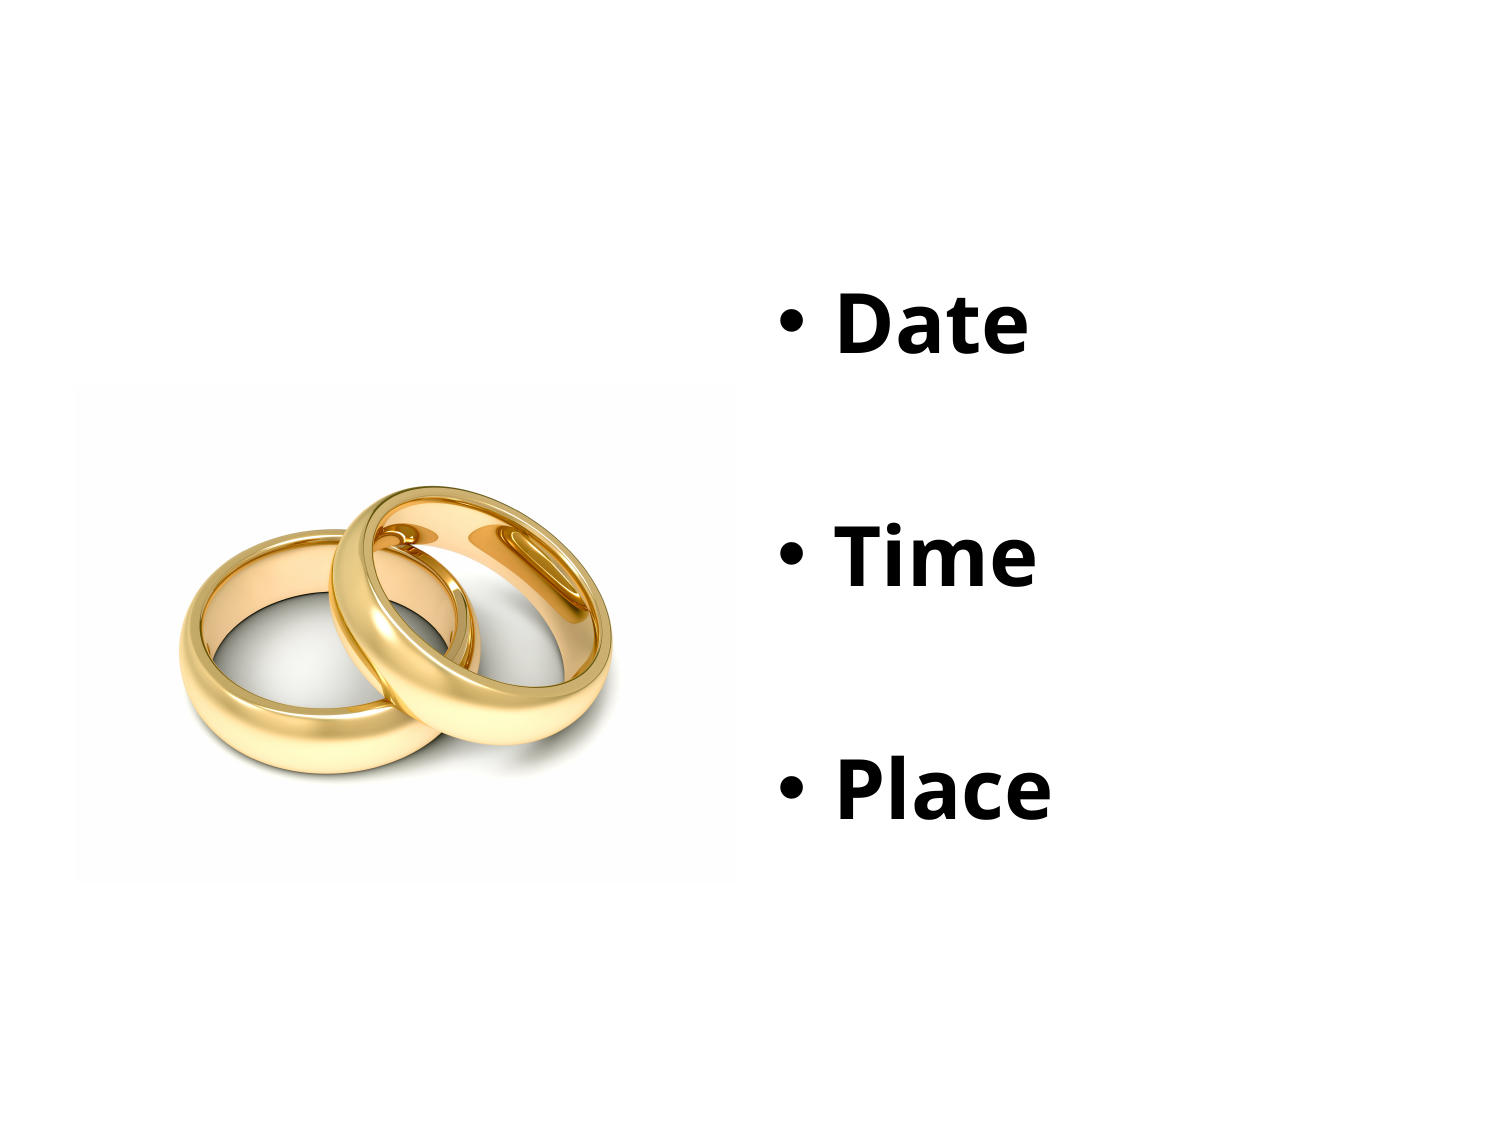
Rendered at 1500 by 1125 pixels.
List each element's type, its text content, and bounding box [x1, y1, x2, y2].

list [74, 384, 738, 883]
list Date Time Place [762, 262, 1425, 1005]
